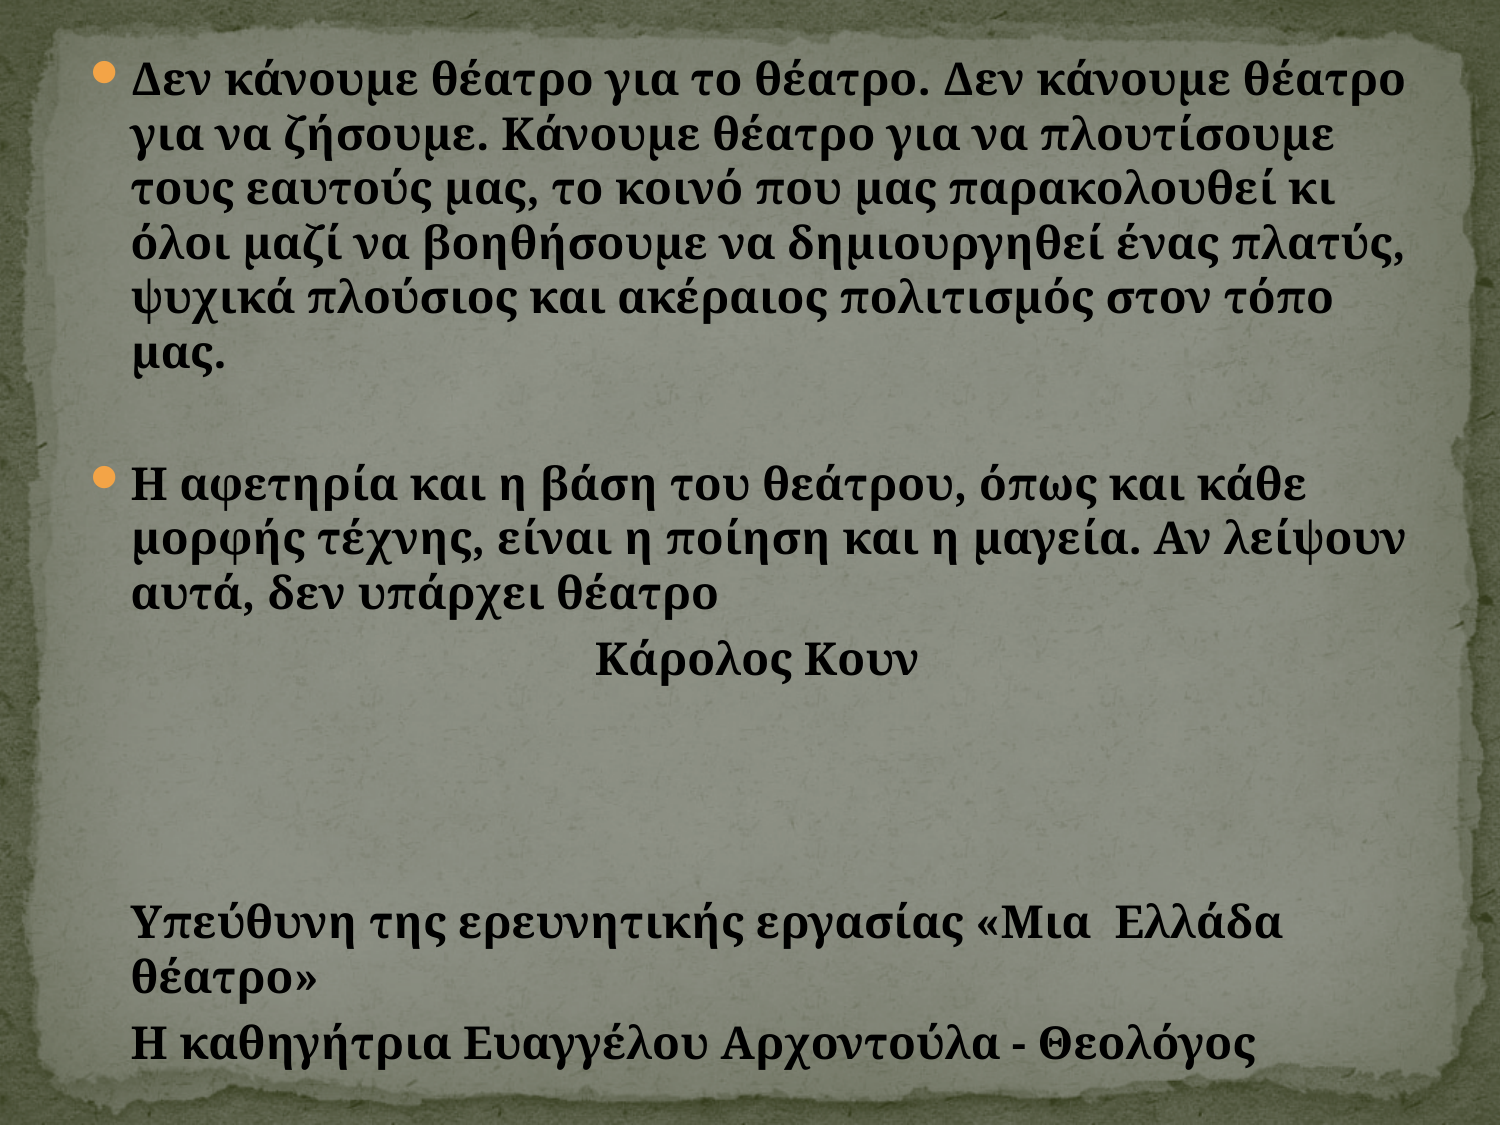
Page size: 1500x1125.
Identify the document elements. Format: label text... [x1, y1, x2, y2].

list Δεν κάνουμε θέατρο για το θέατρο. Δεν κάνουμε θέατρο για να ζήσουμε. Κάνουμε θέατρο για να πλουτίσουμε τους εαυτούς μας, το κοινό που μας παρακολουθεί κι όλοι μαζί να βοηθήσουμε να δημιουργηθεί ένας πλατύς, ψυχικά πλούσιος και ακέραιος πολιτισμός στον τόπο μας. Η αφετηρία και η βάση του θεάτρου, όπως και κάθε μορφής τέχνης, είναι η ποίηση και η μαγεία. Αν λείψουν αυτά, δεν υπάρχει θέατρο Κάρολος Κουν Υπεύθυνη της ερευνητικής εργασίας «Μια Ελλάδα θέατρο» Η καθηγήτρια Ευαγγέλου Αρχοντούλα - Θεολόγος [75, 42, 1425, 1083]
